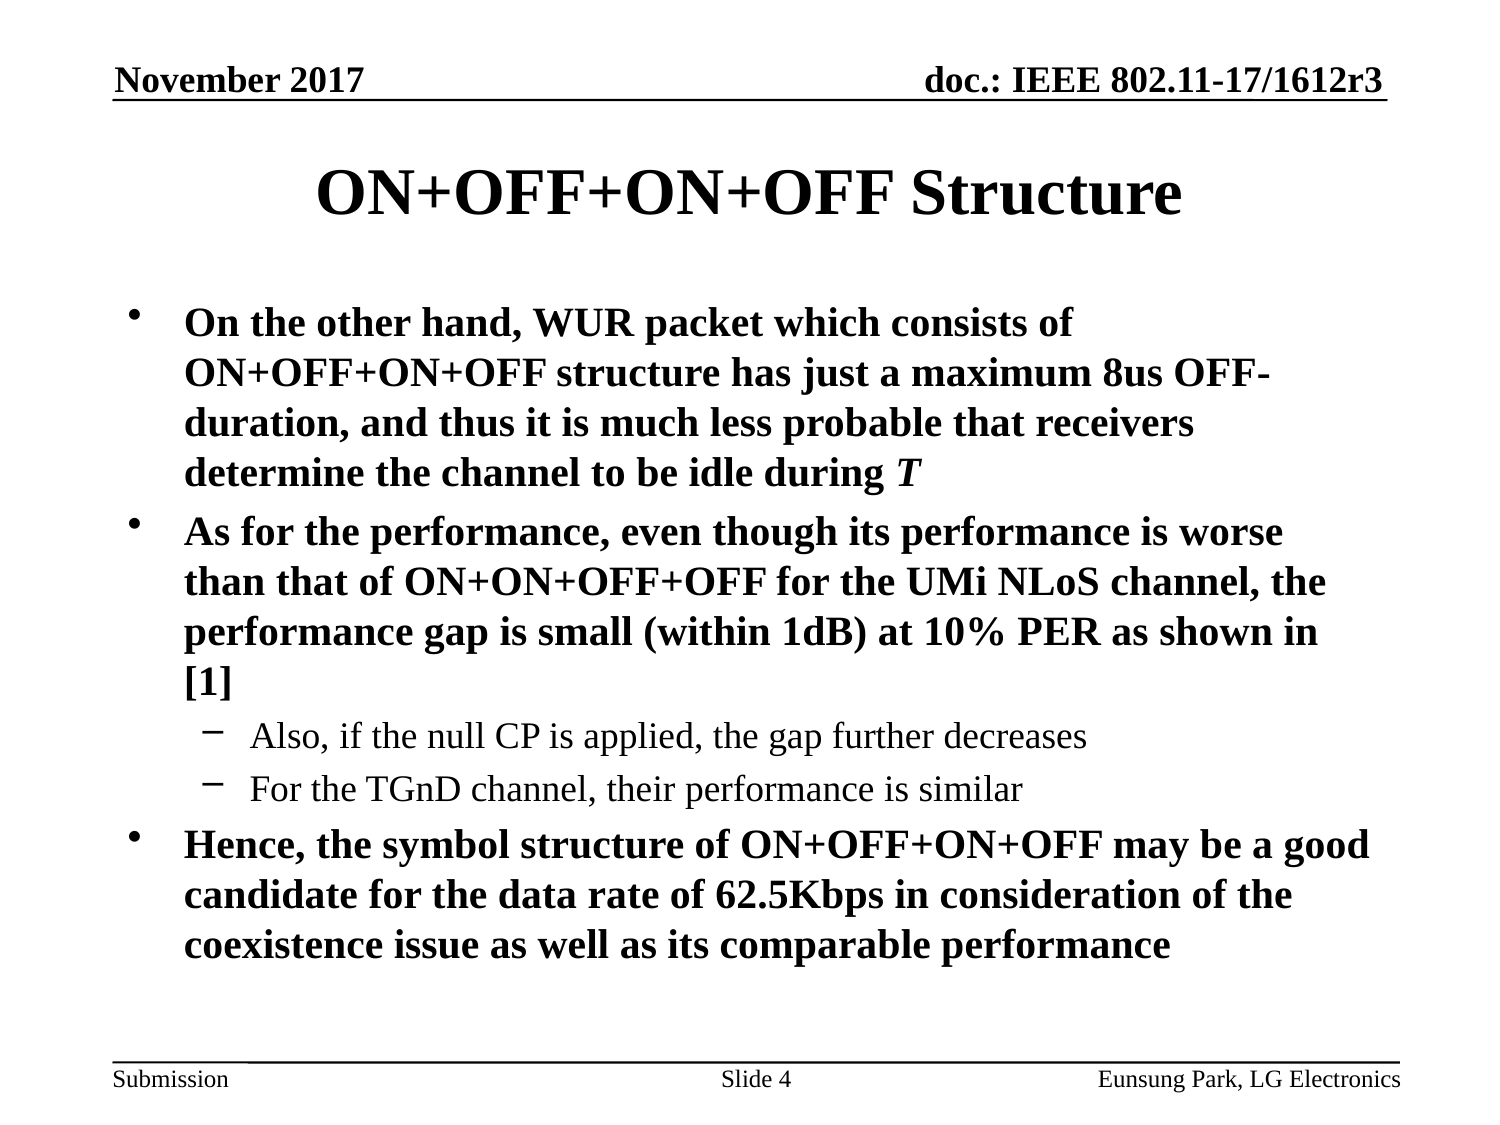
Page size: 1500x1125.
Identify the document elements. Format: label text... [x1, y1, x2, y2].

footer Eunsung Park, LG Electronics [1038, 1061, 1402, 1093]
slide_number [114, 54, 368, 101]
title ON+OFF+ON+OFF Structure [112, 112, 1388, 263]
list On the other hand, WUR packet which consists of ON+OFF+ON+OFF structure has just a maximum 8us OFF-duration, and thus it is much less probable that receivers determine the channel to be idle during T As for the performance, even though its performance is worse than that of ON+ON+OFF+OFF for the UMi NLoS channel, the performance gap is small (within 1dB) at 10% PER as shown in [1] Also, if the null CP is applied, the gap further decreases For the TGnD channel, their performance is similar Hence, the symbol structure of ON+OFF+ON+OFF may be a good candidate for the data rate of 62.5Kbps in consideration of the coexistence issue as well as its comparable performance [112, 287, 1388, 1000]
slide_number Slide 4 [712, 1061, 800, 1093]
